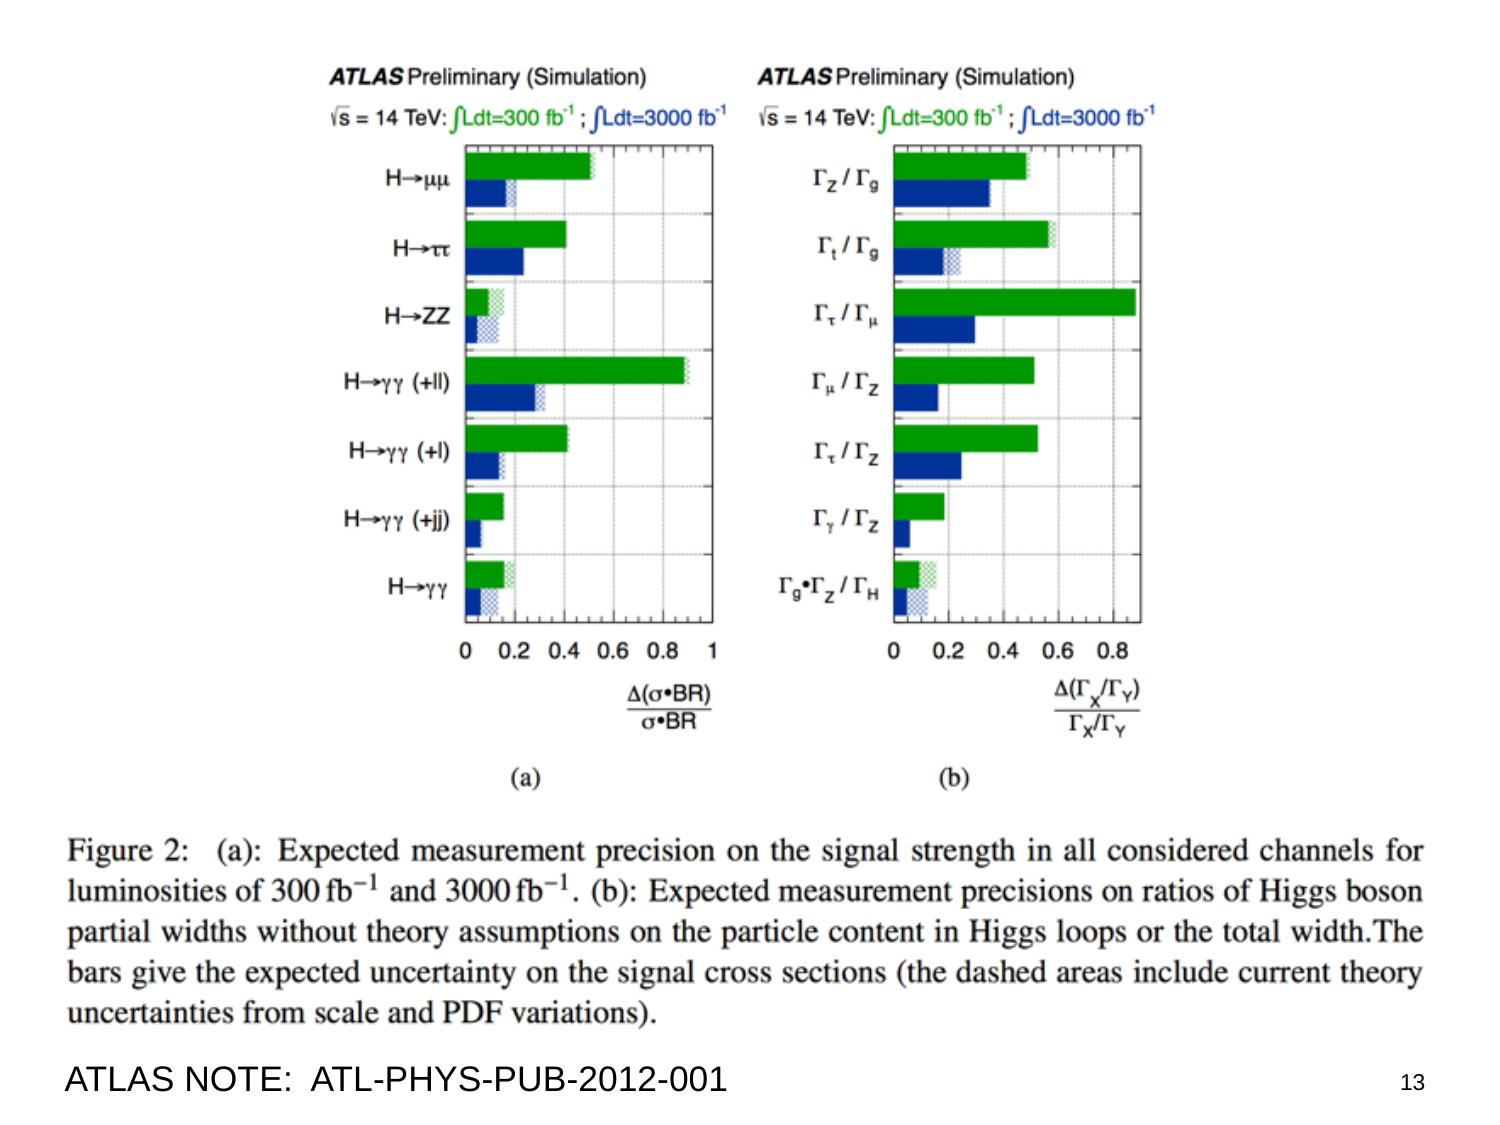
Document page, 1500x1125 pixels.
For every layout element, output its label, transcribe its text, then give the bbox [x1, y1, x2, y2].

text_box ATLAS NOTE: ATL-PHYS-PUB-2012-001 [64, 1058, 729, 1099]
picture [48, 31, 1450, 1051]
text_box 13 [1395, 1067, 1430, 1096]
